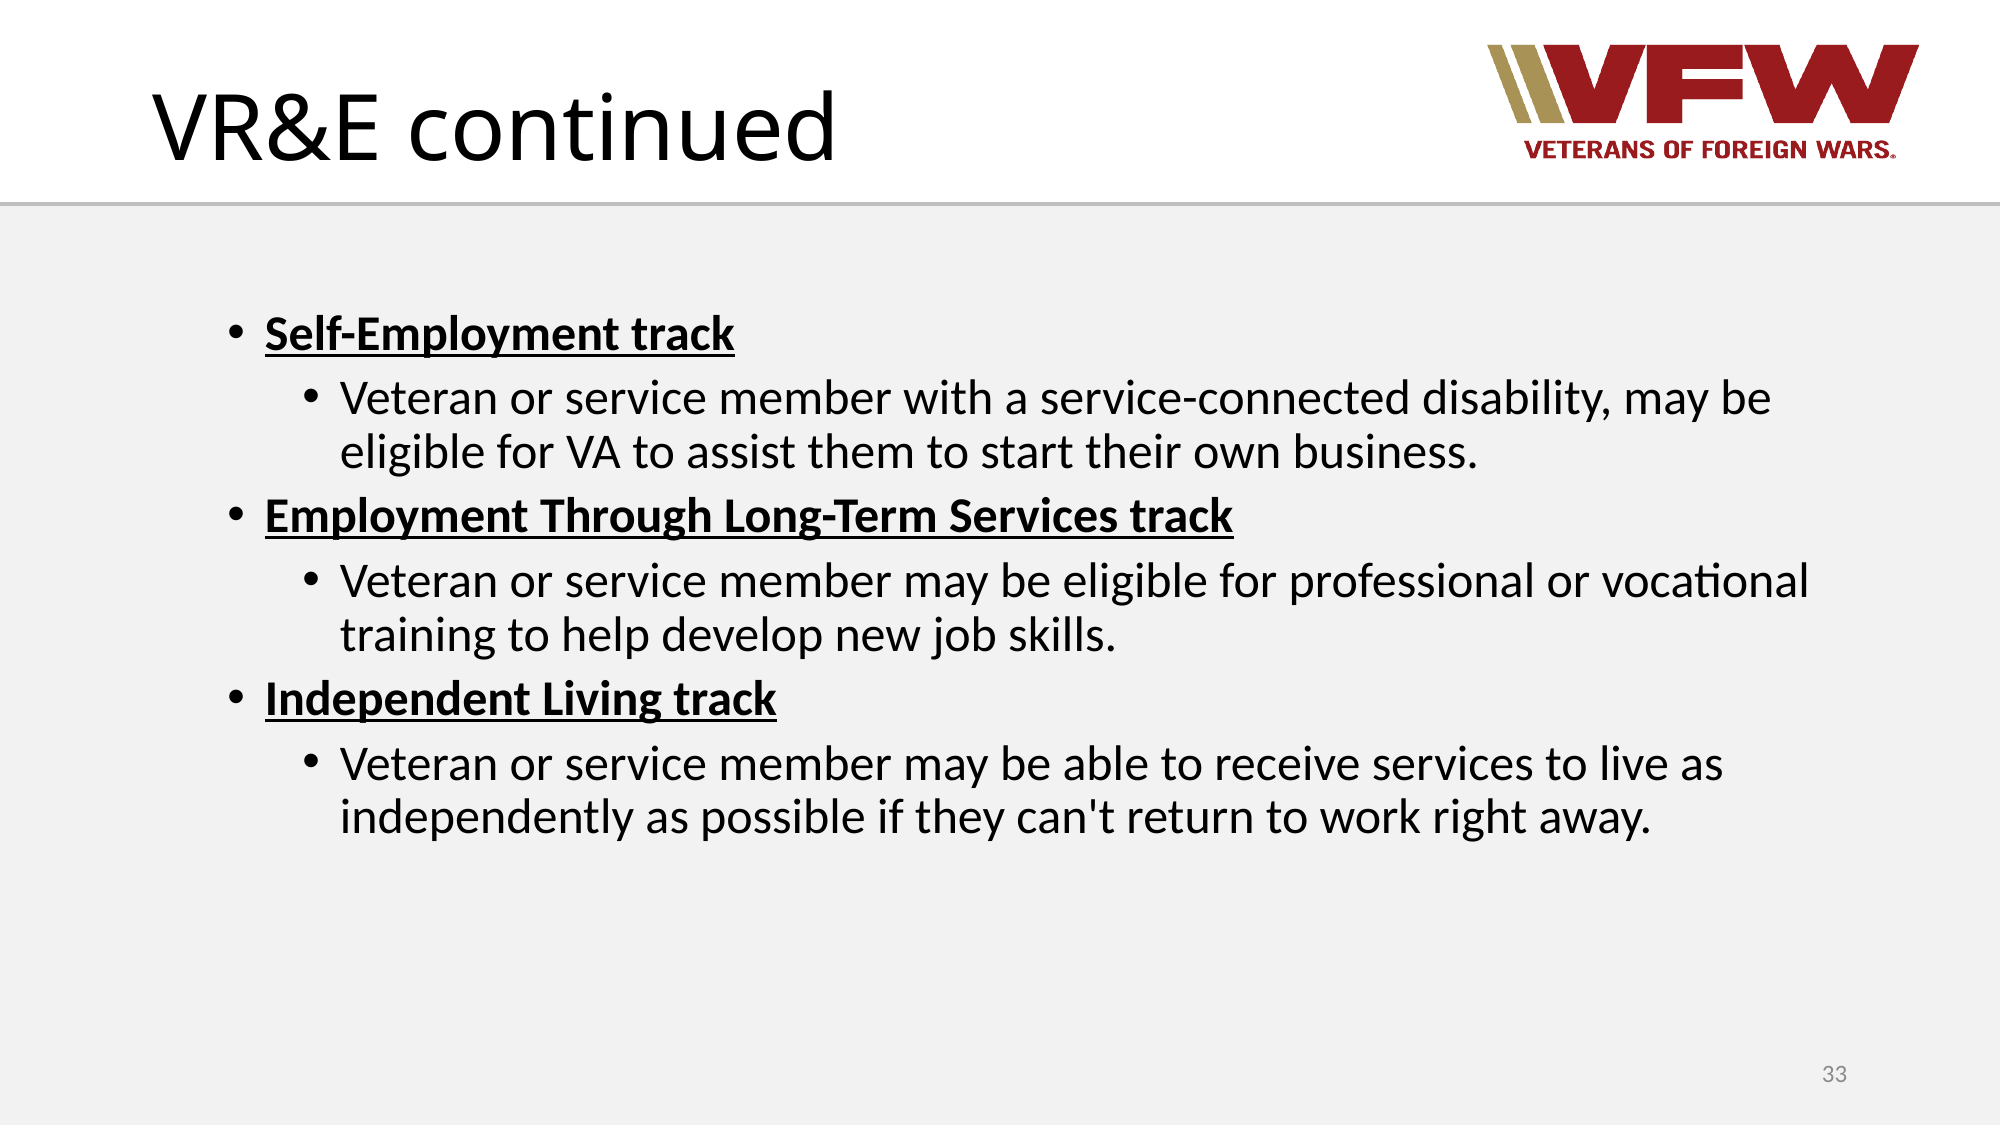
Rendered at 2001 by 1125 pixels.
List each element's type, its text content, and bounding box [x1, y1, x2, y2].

list Self-Employment track Veteran or service member with a service-connected disability, may be eligible for VA to assist them to start their own business. Employment Through Long-Term Services track Veteran or service member may be eligible for professional or vocational training to help develop new job skills. Independent Living track Veteran or service member may be able to receive services to live as independently as possible if they can't return to work right away. [137, 299, 1863, 1014]
title VR&E continued [137, 59, 1863, 202]
picture [1486, 44, 1920, 159]
slide_number 33 [1412, 1042, 1863, 1103]
